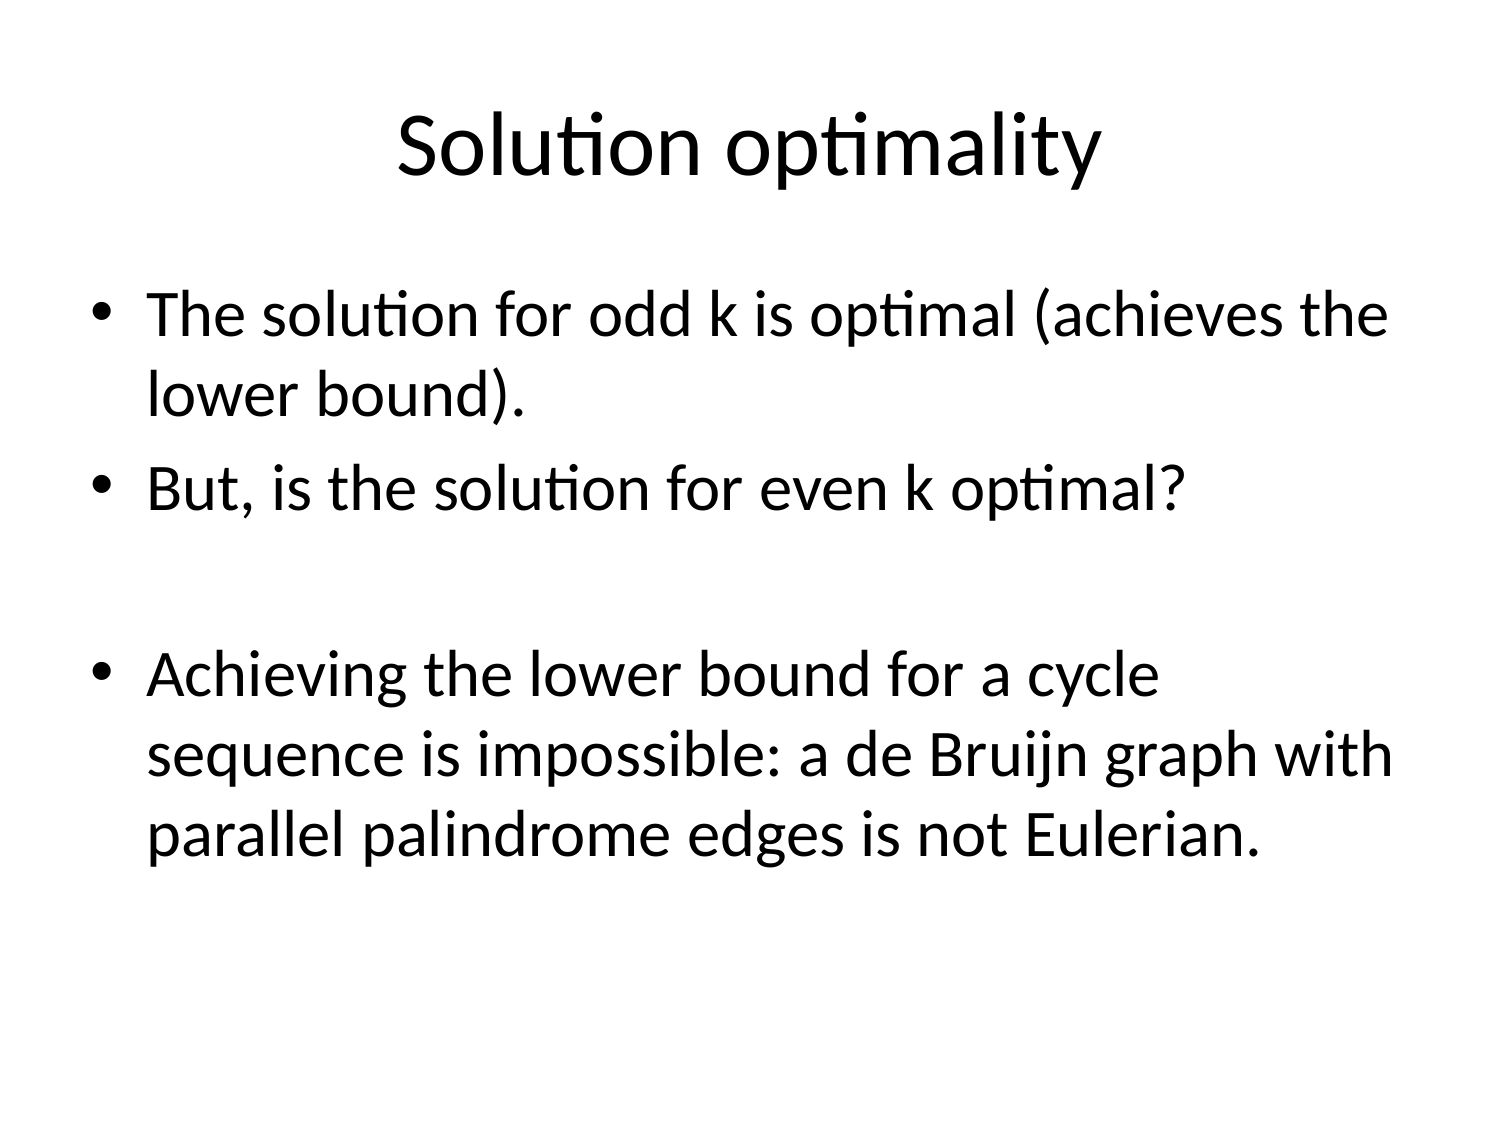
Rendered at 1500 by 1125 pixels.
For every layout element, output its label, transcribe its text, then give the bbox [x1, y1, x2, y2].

title Solution optimality [75, 45, 1425, 233]
list The solution for odd k is optimal (achieves the lower bound). But, is the solution for even k optimal? Achieving the lower bound for a cycle sequence is impossible: a de Bruijn graph with parallel palindrome edges is not Eulerian. [75, 262, 1425, 1005]
